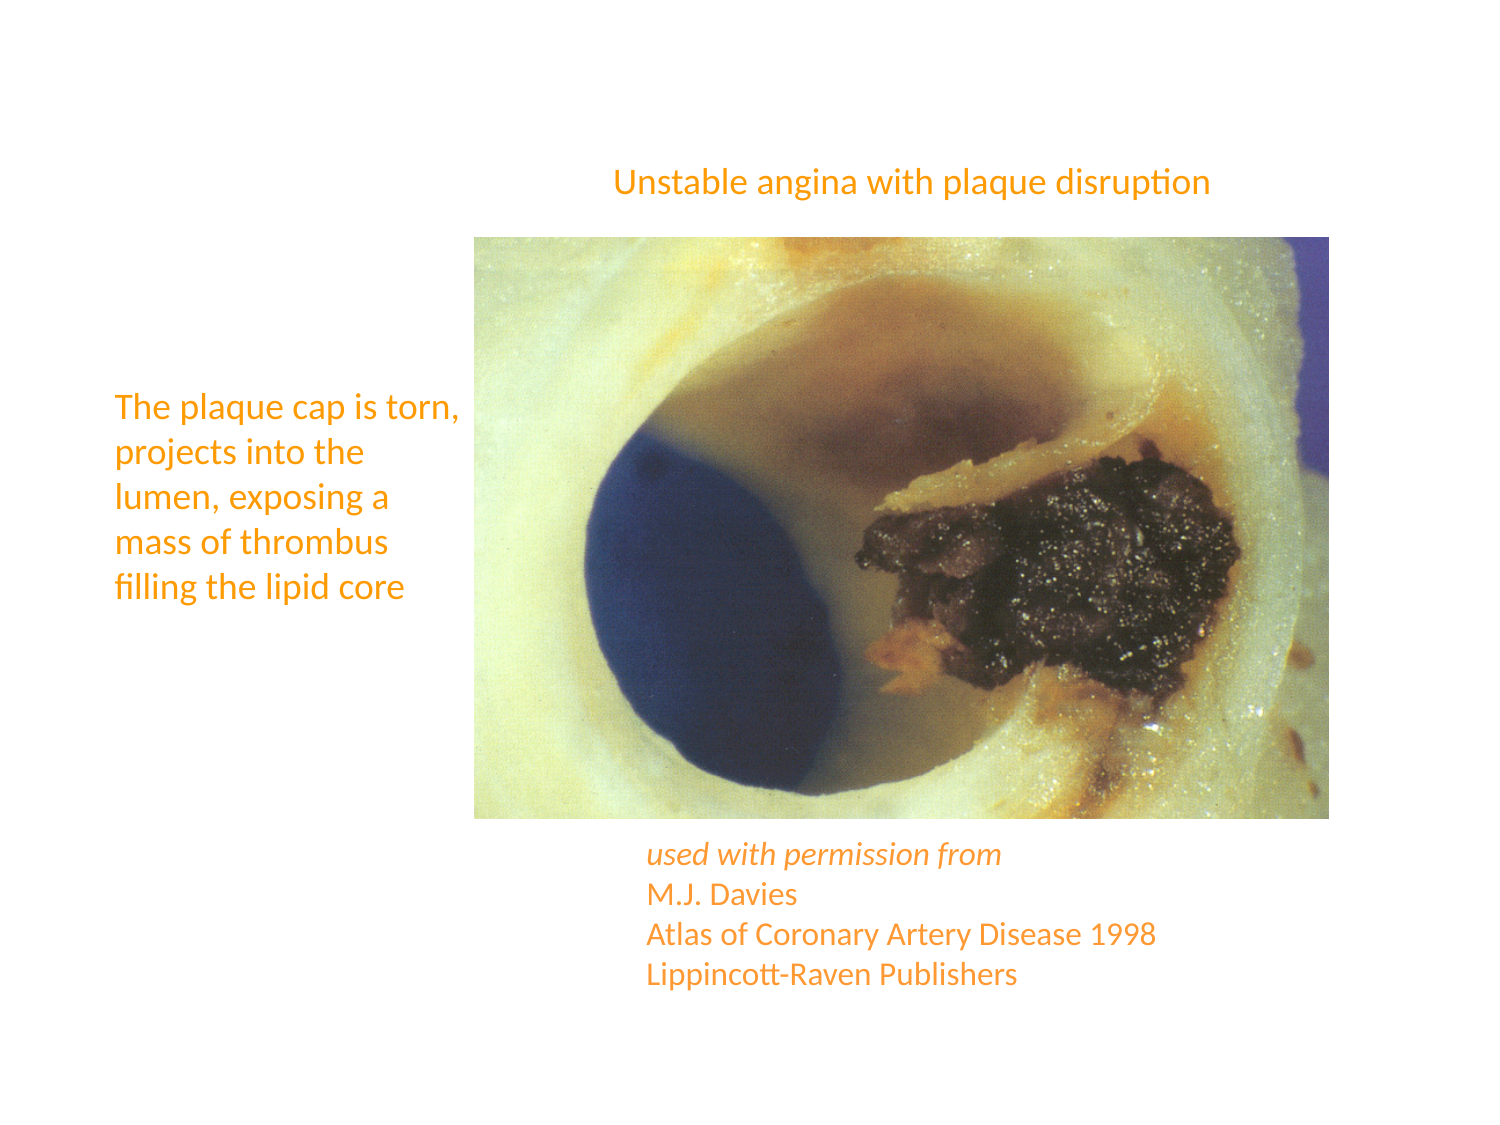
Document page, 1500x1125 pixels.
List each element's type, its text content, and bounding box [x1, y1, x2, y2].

text_box The plaque cap is torn, projects into the lumen, exposing a mass of thrombus filling the lipid core [99, 374, 469, 615]
picture [474, 237, 1329, 820]
text_box used with permission from M.J. Davies Atlas of Coronary Artery Disease 1998 Lippincott-Raven Publishers [631, 829, 1173, 1090]
text_box Unstable angina with plaque disruption [598, 149, 1227, 210]
